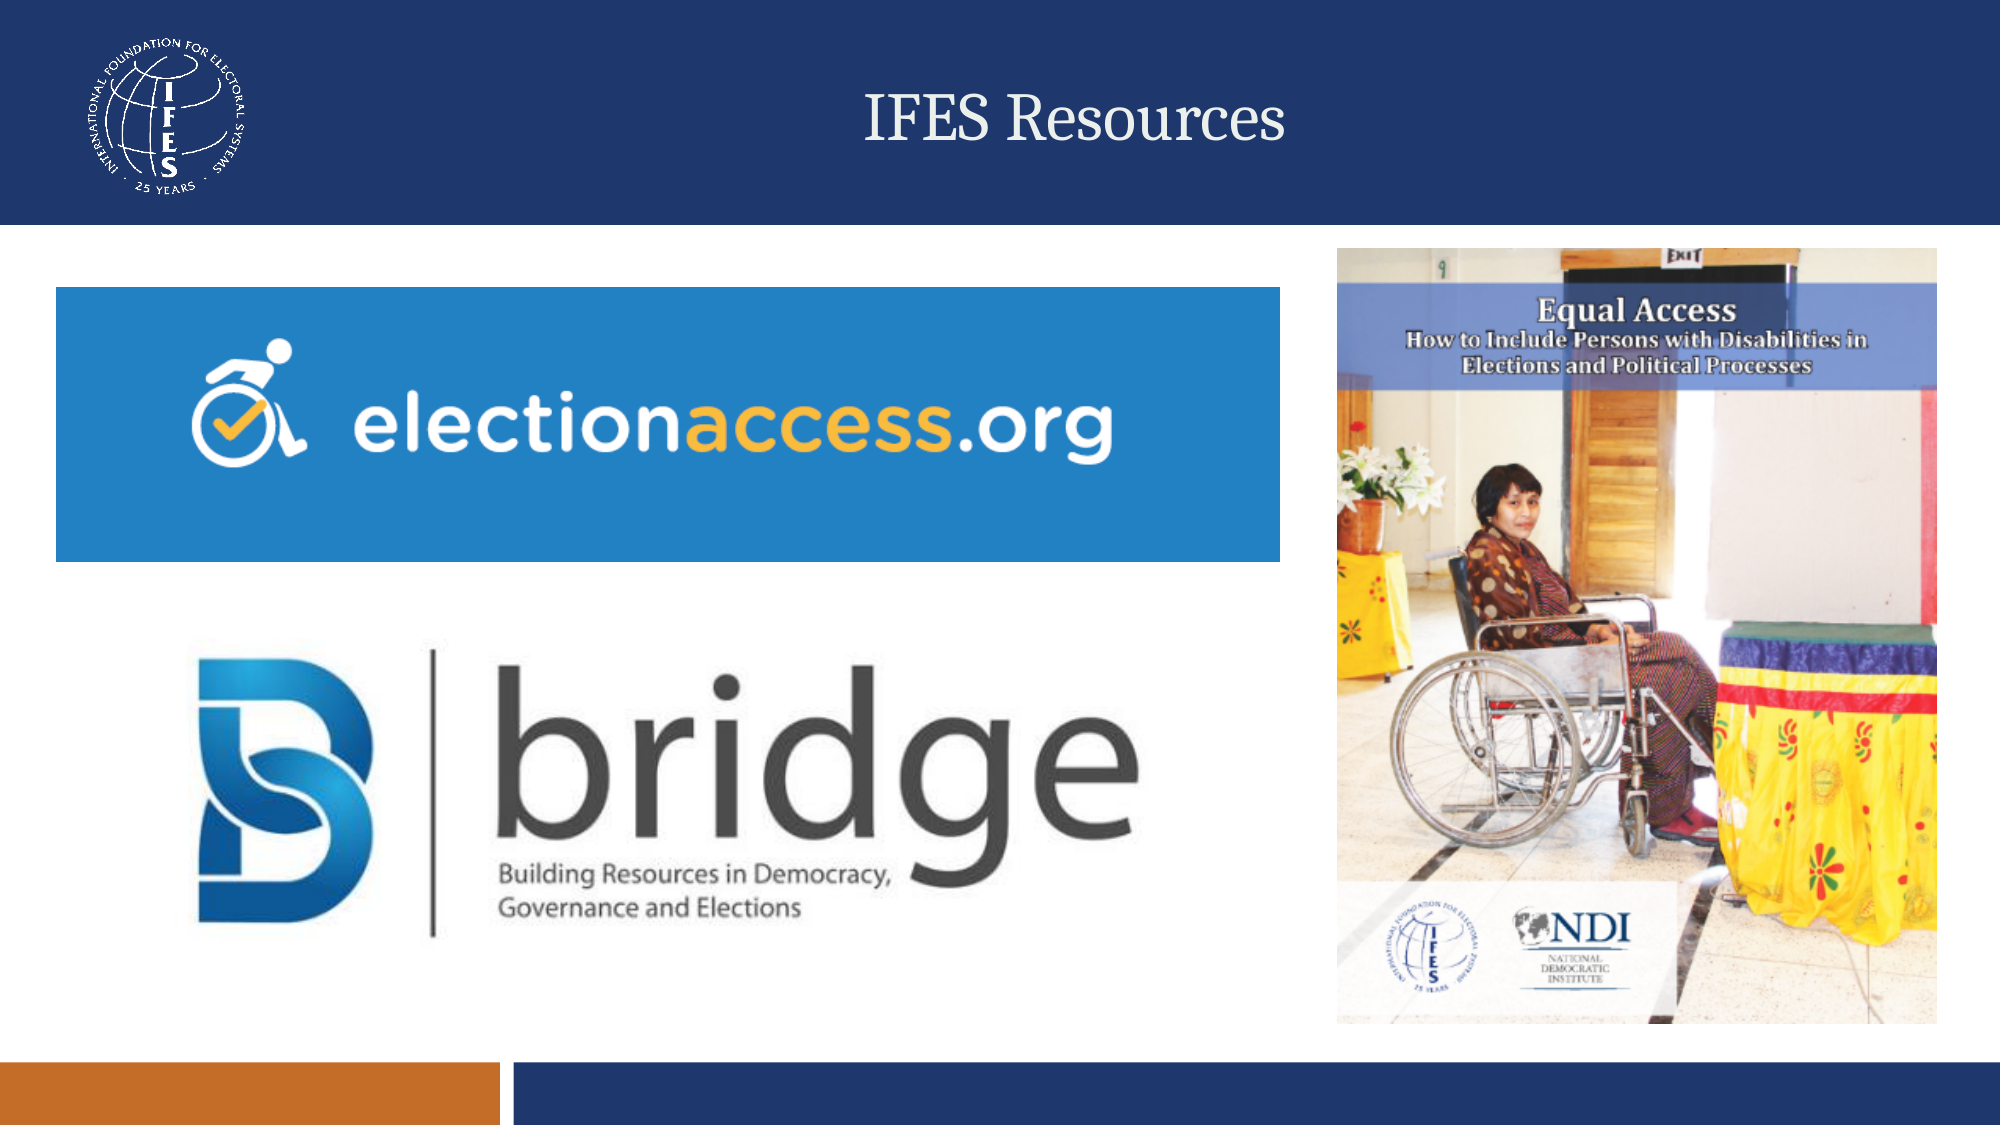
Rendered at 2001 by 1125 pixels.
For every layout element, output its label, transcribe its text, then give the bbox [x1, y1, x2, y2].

title IFES Resources [350, 12, 1800, 213]
picture [87, 37, 245, 195]
picture [56, 286, 1280, 562]
picture [1337, 248, 1937, 1025]
picture [162, 612, 1188, 962]
